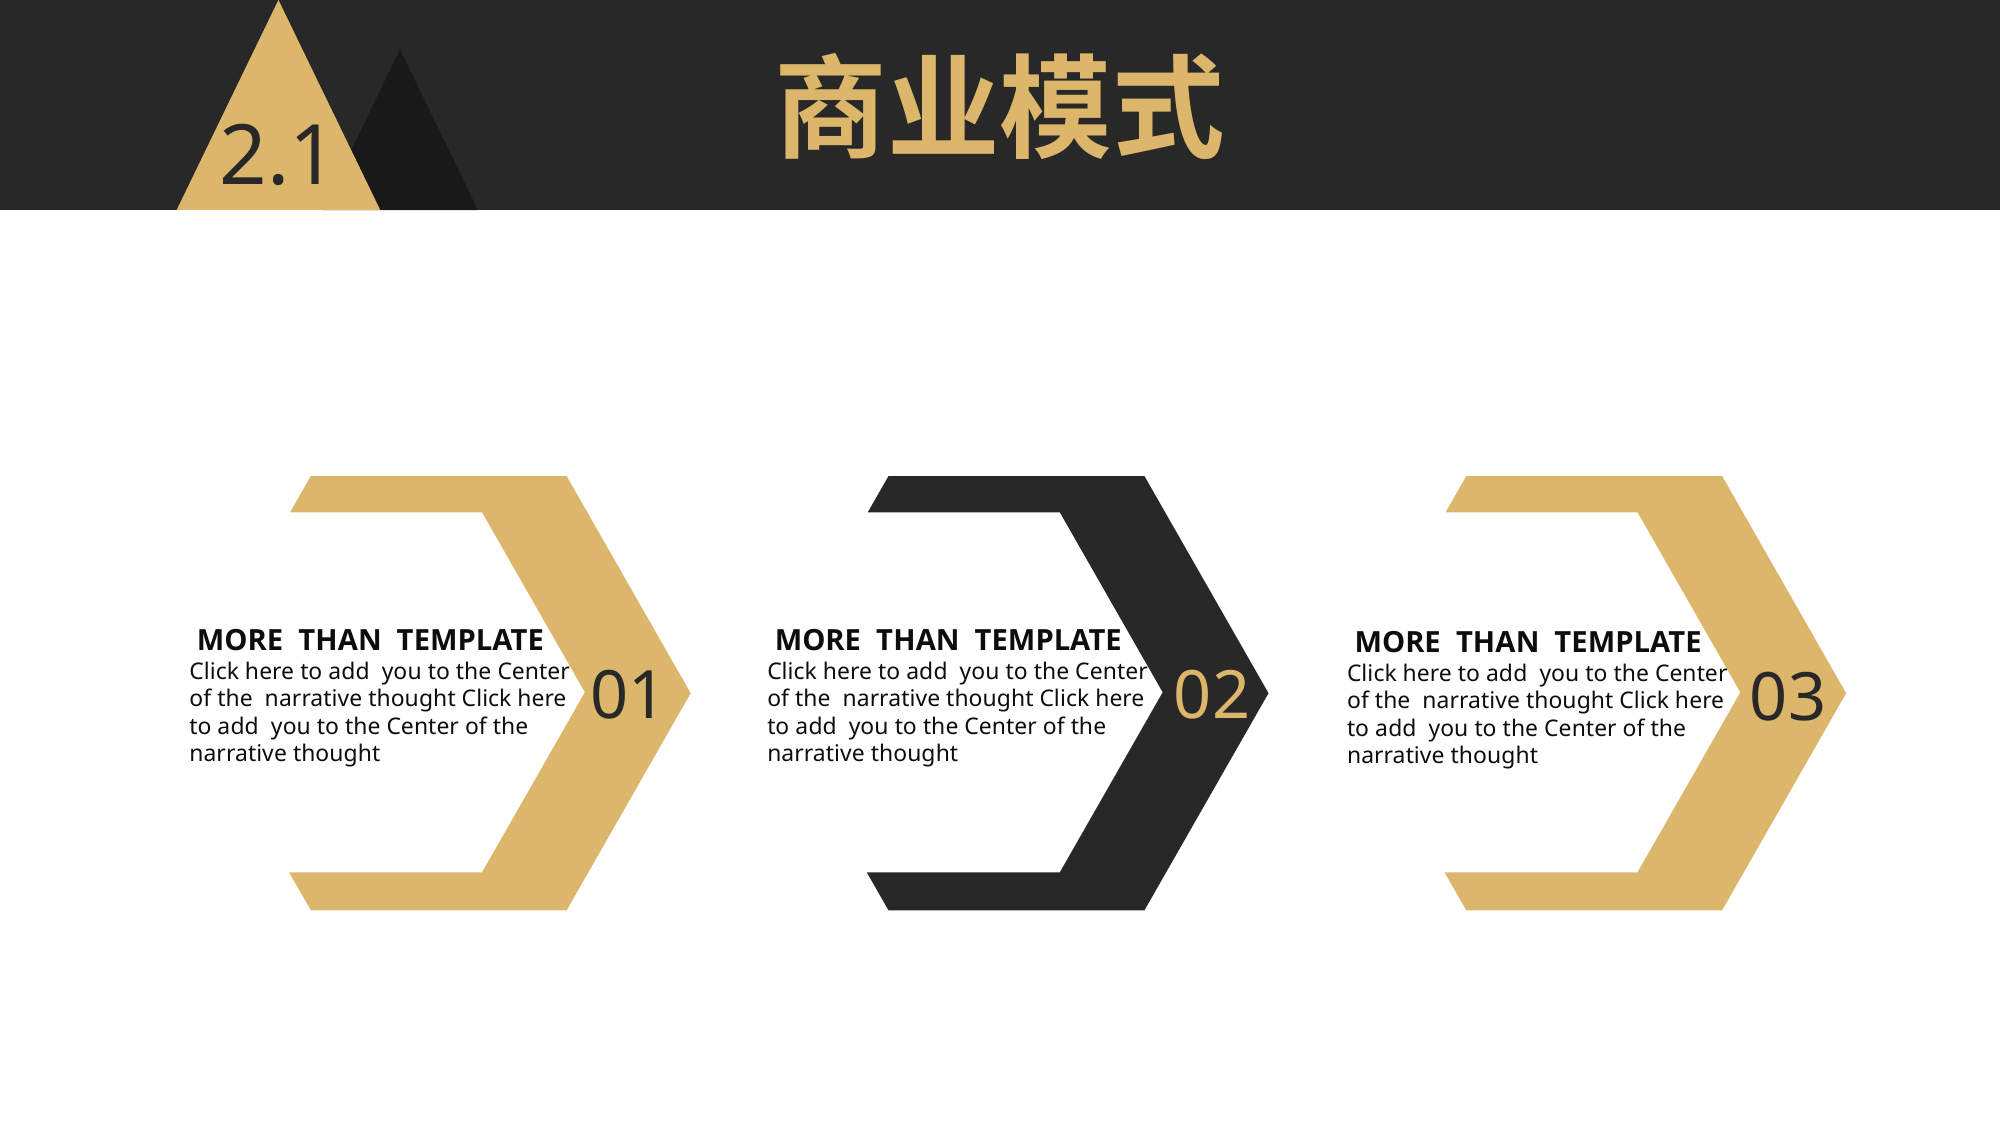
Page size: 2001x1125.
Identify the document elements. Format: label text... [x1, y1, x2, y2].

text_box MORE THAN TEMPLATE Click here to add you to the Center of the narrative thought Click here to add you to the Center of the narrative thought [752, 613, 1164, 864]
text_box [864, 739, 1244, 912]
text_box 商业模式 [760, 29, 1240, 179]
text_box [1265, 684, 1270, 702]
text_box [865, 475, 1242, 644]
text_box [683, 677, 692, 709]
text_box [287, 739, 666, 912]
text_box MORE THAN TEMPLATE Click here to add you to the Center of the narrative thought Click here to add you to the Center of the narrative thought [1332, 616, 1743, 866]
text_box MORE THAN TEMPLATE Click here to add you to the Center of the narrative thought Click here to add you to the Center of the narrative thought [174, 613, 586, 864]
text_box 03 [1743, 646, 1842, 742]
text_box [1443, 475, 1821, 646]
text_box [175, 149, 382, 211]
text_box [232, 0, 325, 93]
text_box [1842, 683, 1848, 703]
text_box [1442, 742, 1820, 912]
text_box 02 [1164, 644, 1265, 739]
text_box [0, 0, 276, 211]
text_box 01 [586, 644, 683, 739]
text_box 2.1 [205, 93, 352, 209]
text_box [288, 475, 664, 644]
text_box [281, 0, 2000, 211]
text_box [320, 47, 480, 212]
